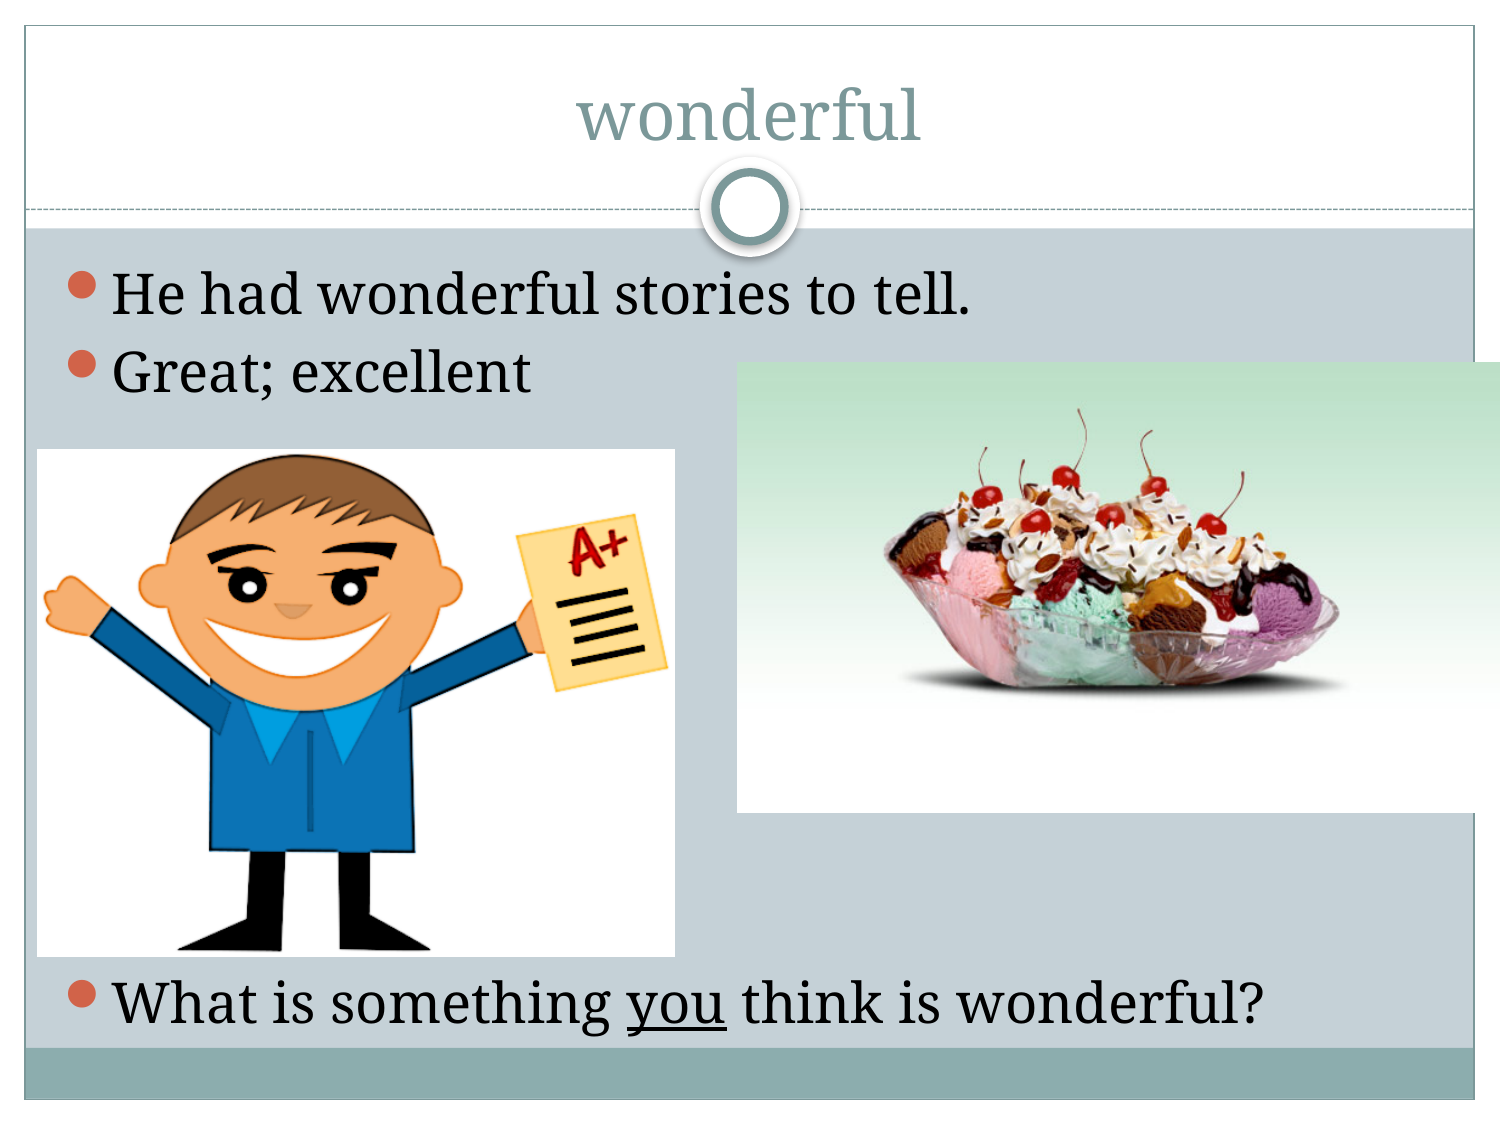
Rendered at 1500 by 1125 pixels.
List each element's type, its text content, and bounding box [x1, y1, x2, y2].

list He had wonderful stories to tell. Great; excellent What is something you think is wonderful? [49, 250, 1445, 1125]
picture [37, 449, 676, 958]
title wonderful [49, 37, 1450, 162]
picture [737, 362, 1500, 814]
